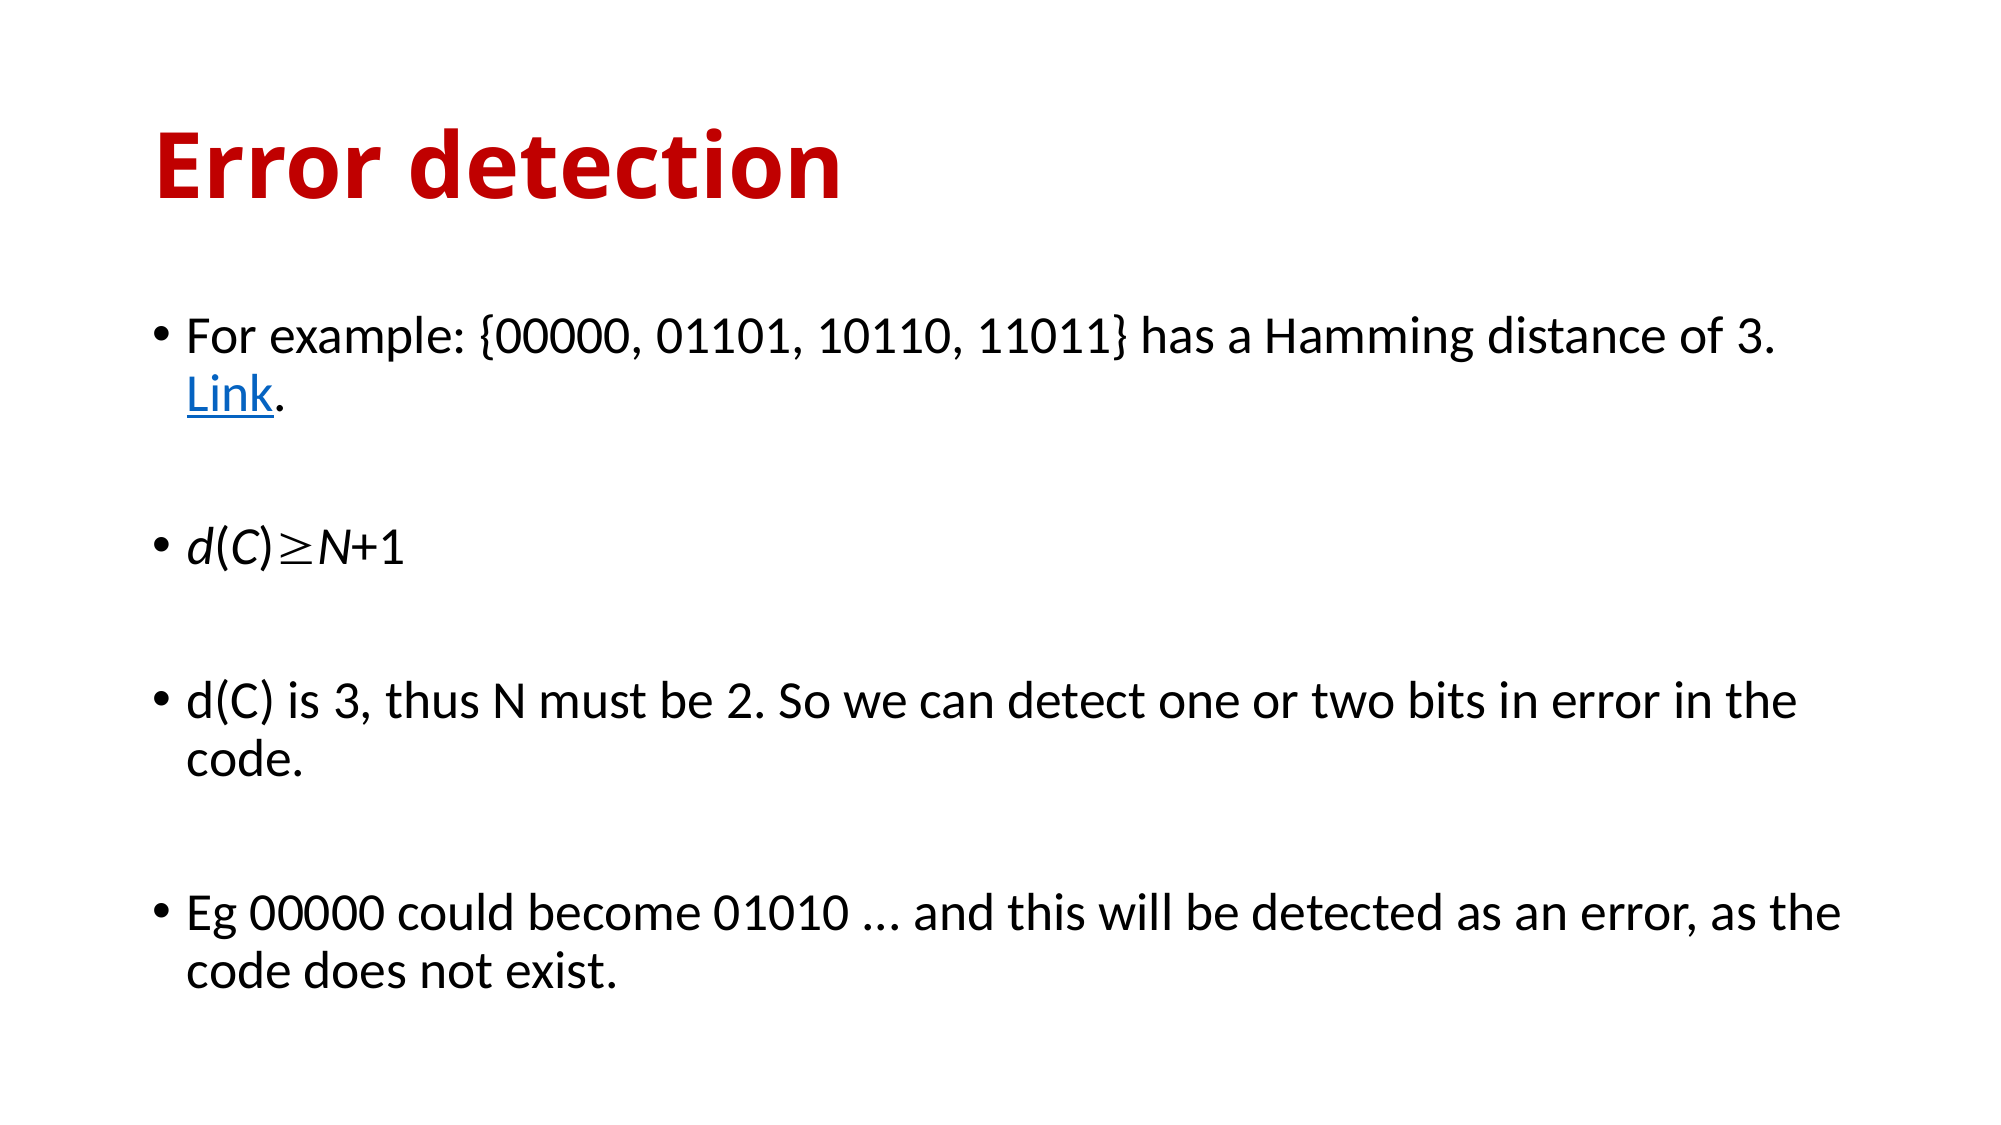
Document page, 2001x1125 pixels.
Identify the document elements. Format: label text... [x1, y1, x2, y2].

list For example: {00000, 01101, 10110, 11011} has a Hamming distance of 3. Link. d(C)N+1 d(C) is 3, thus N must be 2. So we can detect one or two bits in error in the code. Eg 00000 could become 01010 ... and this will be detected as an error, as the code does not exist. [137, 299, 1863, 1014]
title Error detection [137, 59, 1863, 278]
